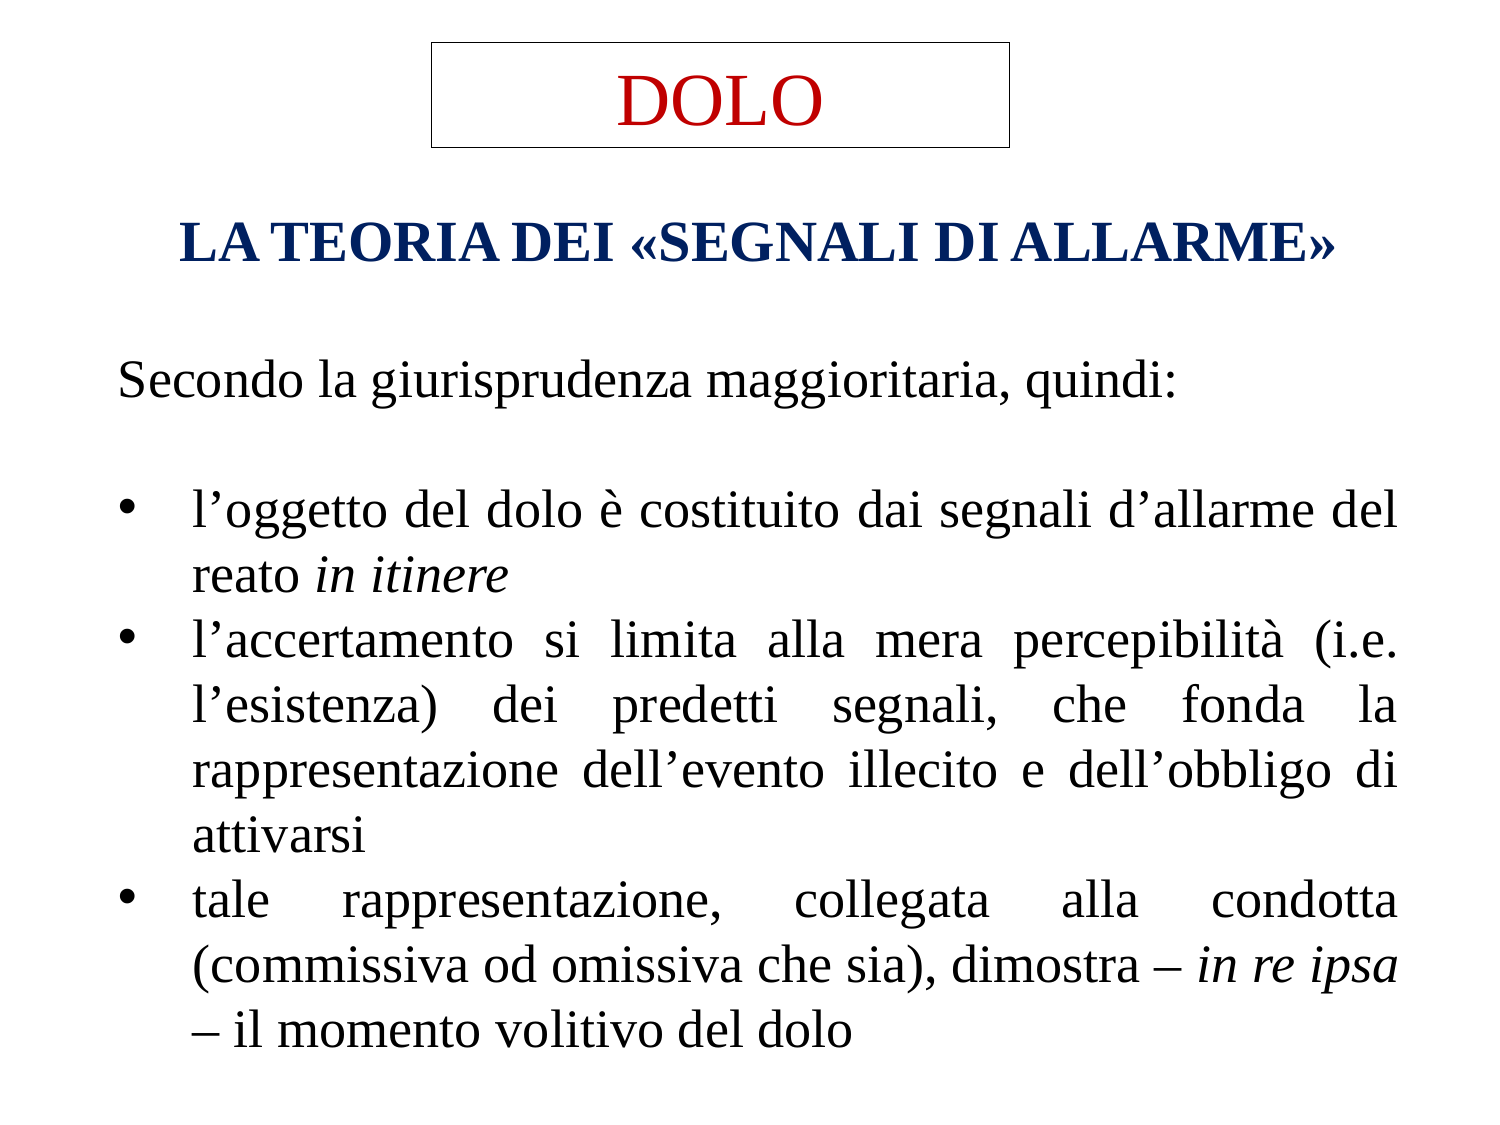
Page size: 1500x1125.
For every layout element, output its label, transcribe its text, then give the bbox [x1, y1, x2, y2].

text_box DOLO [431, 42, 1010, 148]
text_box LA TEORIA DEI «SEGNALI DI ALLARME» Secondo la giurisprudenza maggioritaria, quindi: l’oggetto del dolo è costituito dai segnali d’allarme del reato in itinere l’accertamento si limita alla mera percepibilità (i.e. l’esistenza) dei predetti segnali, che fonda la rappresentazione dell’evento illecito e dell’obbligo di attivarsi tale rappresentazione, collegata alla condotta (commissiva od omissiva che sia), dimostra – in re ipsa – il momento volitivo del dolo [103, 196, 1415, 1066]
